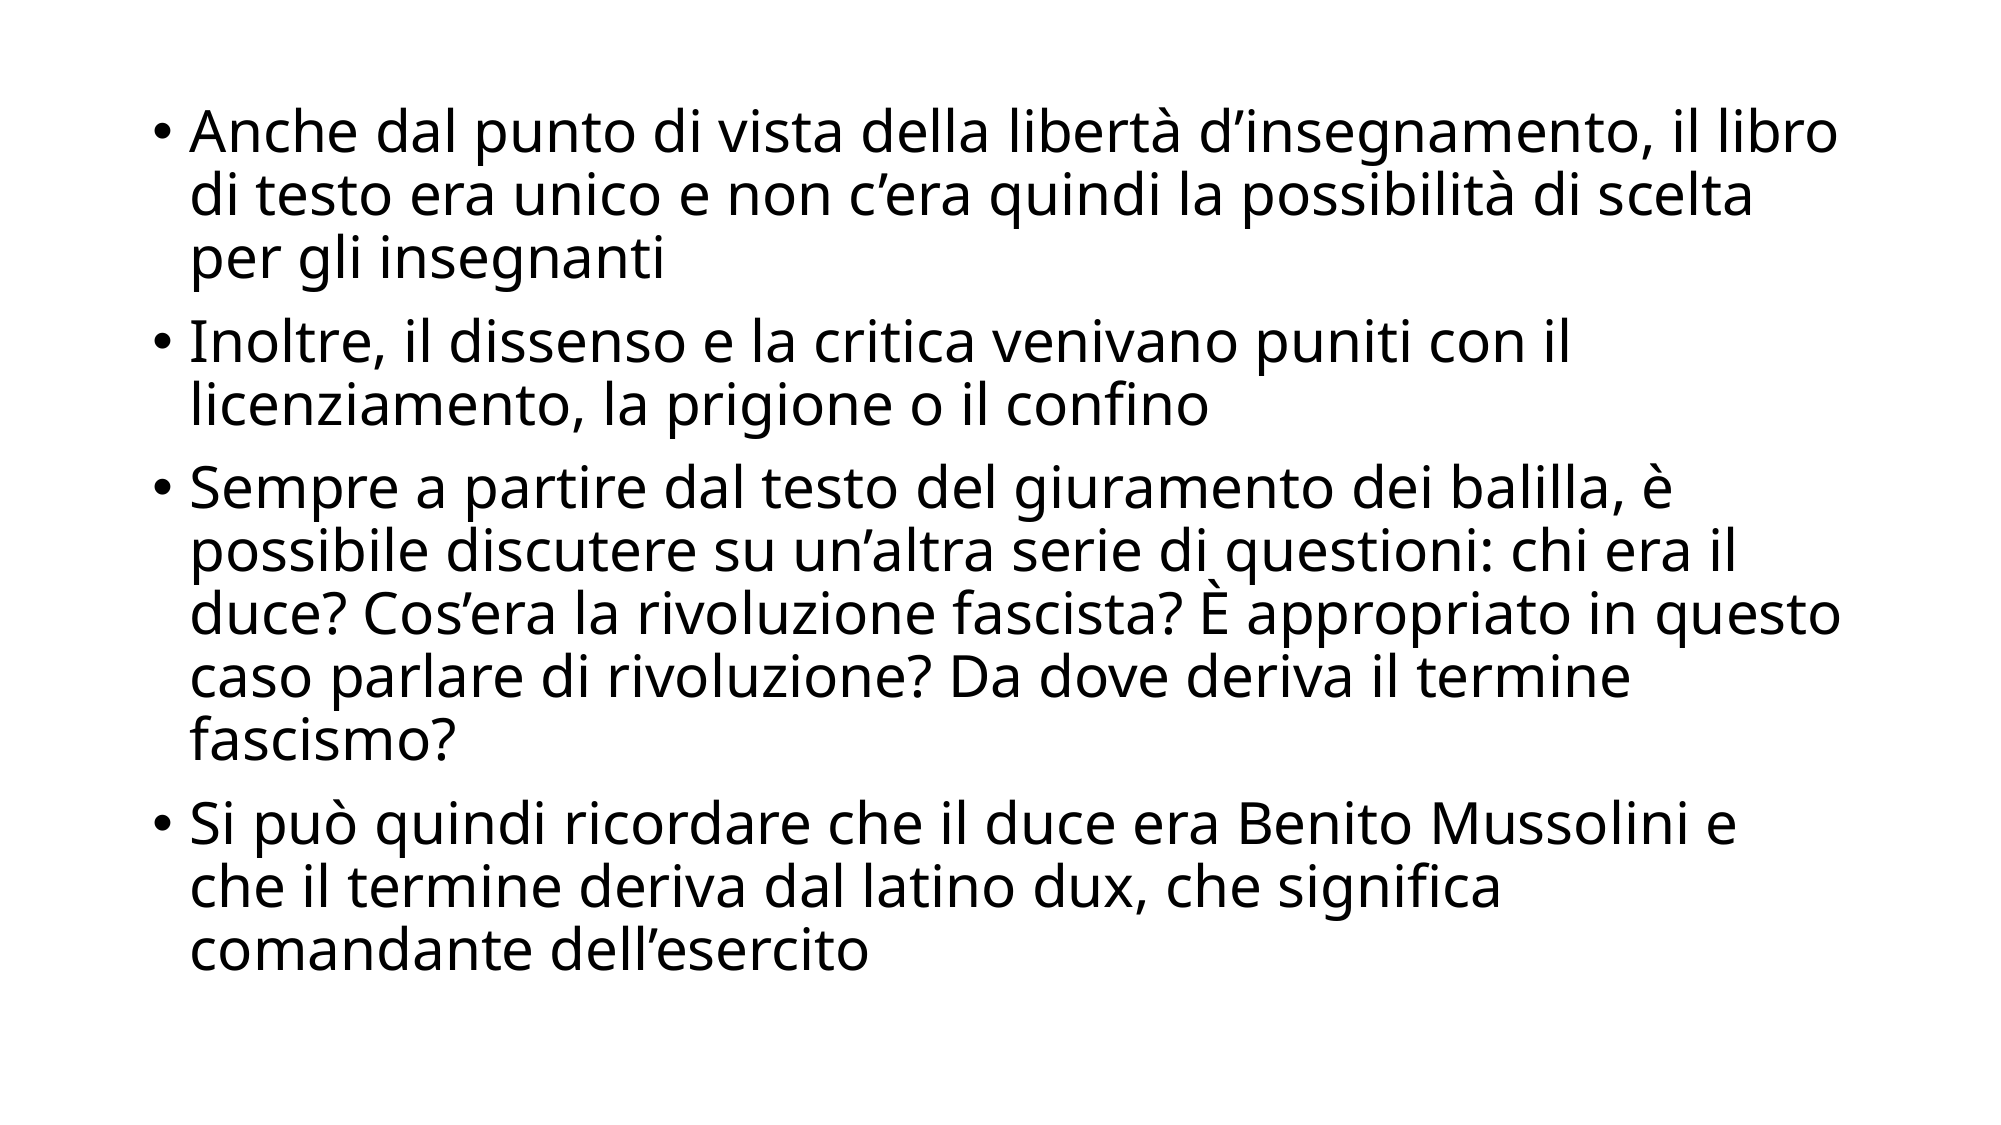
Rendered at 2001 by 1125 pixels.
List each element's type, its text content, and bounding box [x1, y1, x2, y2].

list Anche dal punto di vista della libertà d’insegnamento, il libro di testo era unico e non c’era quindi la possibilità di scelta per gli insegnanti Inoltre, il dissenso e la critica venivano puniti con il licenziamento, la prigione o il confino Sempre a partire dal testo del giuramento dei balilla, è possibile discutere su un’altra serie di questioni: chi era il duce? Cos’era la rivoluzione fascista? È appropriato in questo caso parlare di rivoluzione? Da dove deriva il termine fascismo? Si può quindi ricordare che il duce era Benito Mussolini e che il termine deriva dal latino dux, che significa comandante dell’esercito [137, 94, 1863, 1014]
